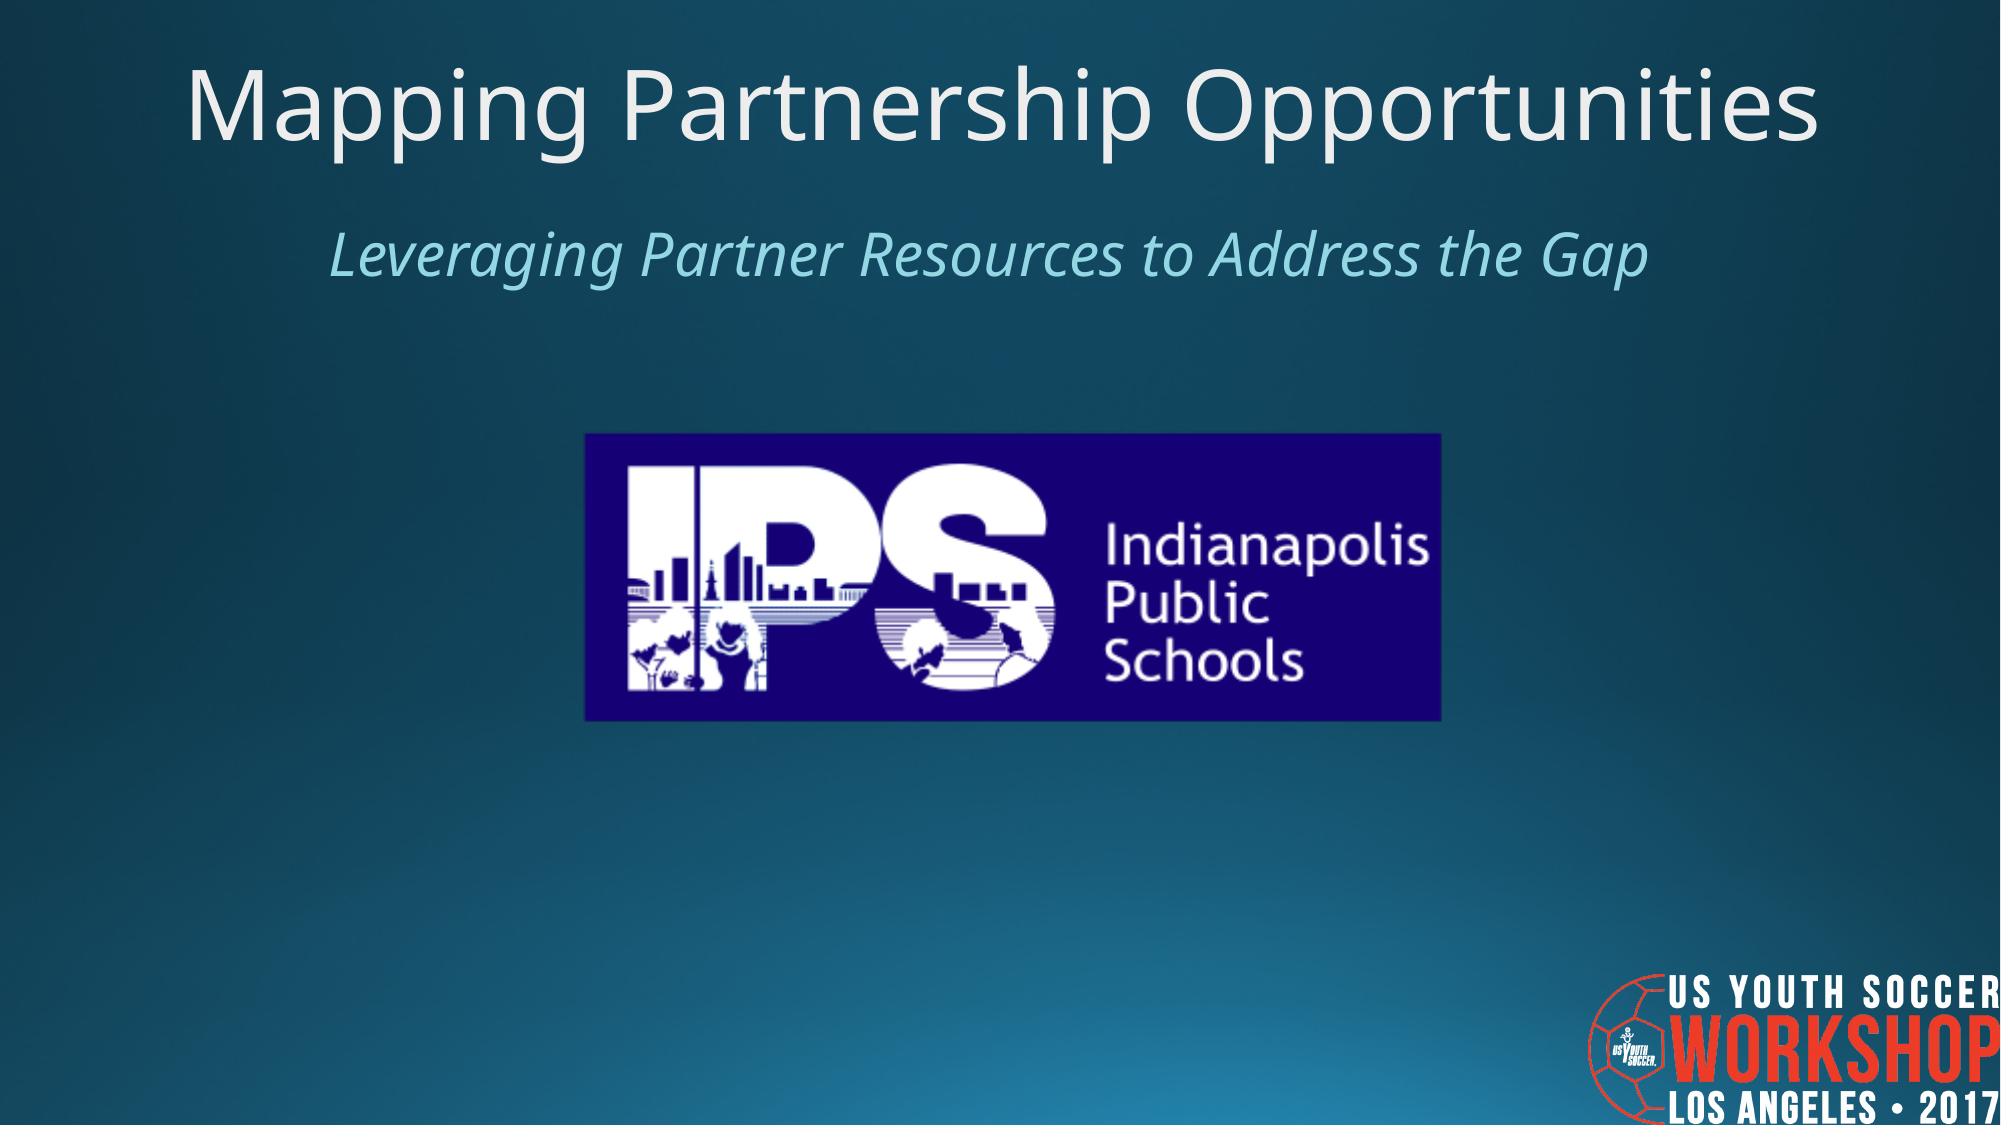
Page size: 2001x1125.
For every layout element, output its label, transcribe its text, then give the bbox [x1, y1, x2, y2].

text_box Leveraging Partner Resources to Address the Gap [240, 216, 1741, 341]
picture [0, 0, 2001, 1125]
text_box Mapping Partnership Opportunities [168, 0, 1894, 218]
